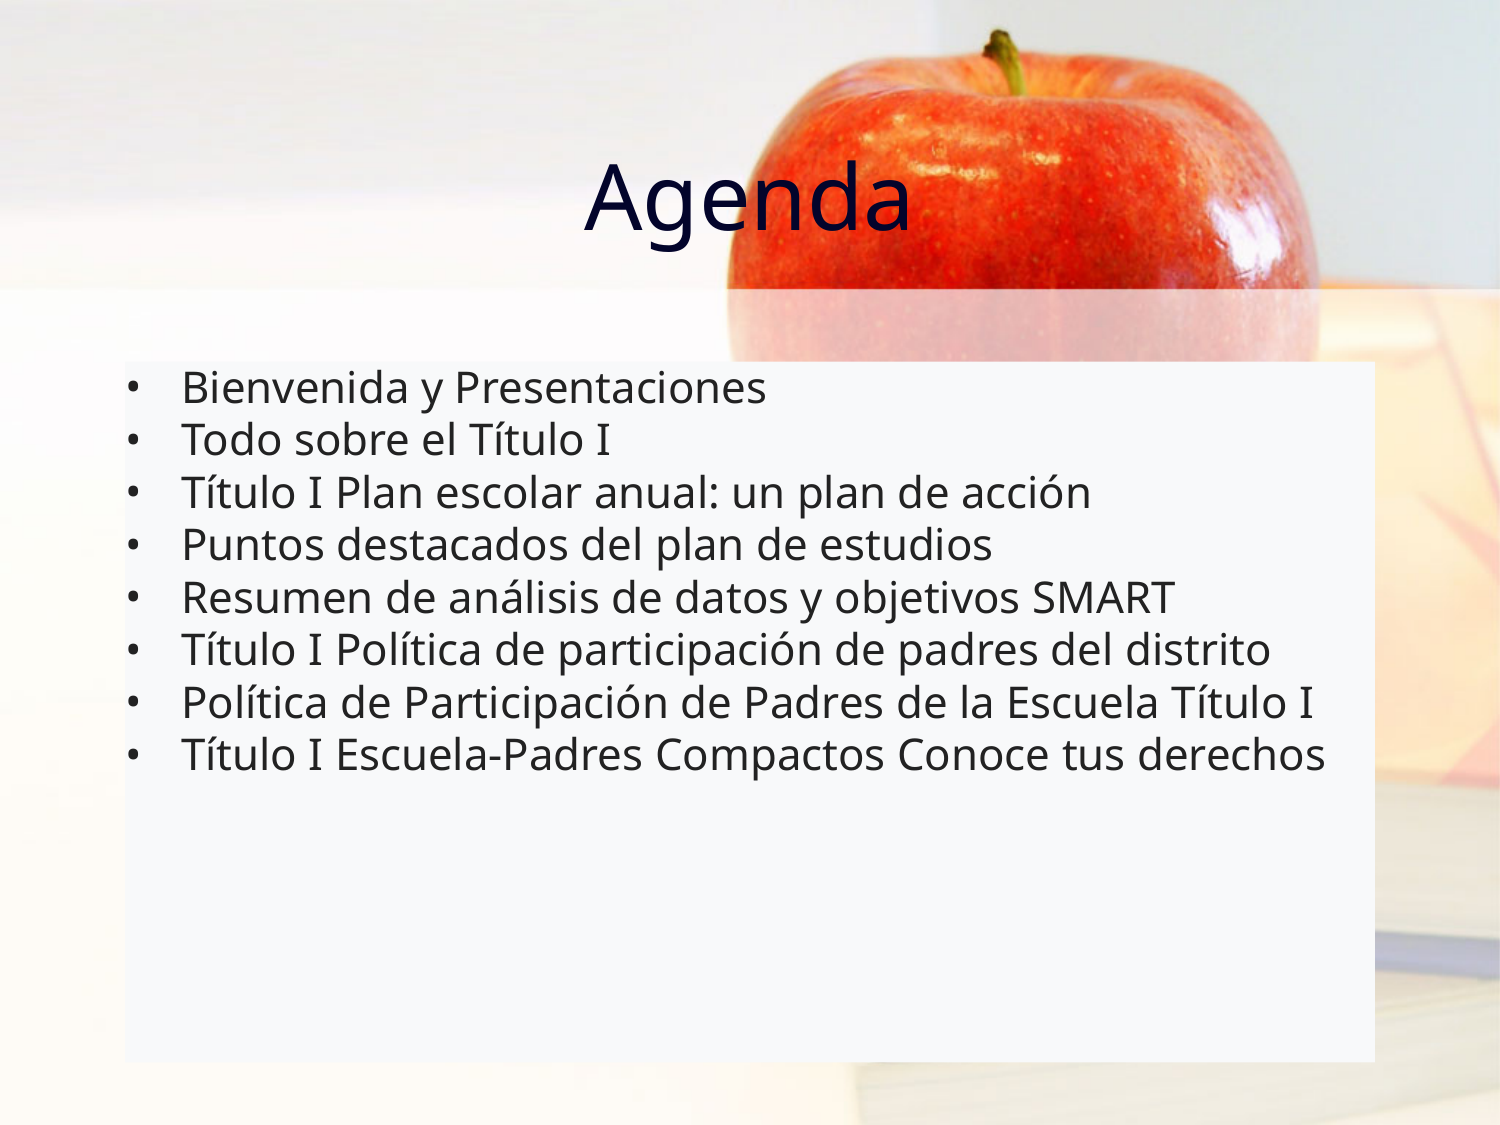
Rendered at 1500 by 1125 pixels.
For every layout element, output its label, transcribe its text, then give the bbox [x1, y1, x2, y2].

list Bienvenida y Presentaciones Todo sobre el Título I Título I Plan escolar anual: un plan de acción Puntos destacados del plan de estudios Resumen de análisis de datos y objetivos SMART Título I Política de participación de padres del distrito Política de Participación de Padres de la Escuela Título I Título I Escuela-Padres Compactos Conoce tus derechos [125, 361, 1375, 1063]
title Agenda [112, 99, 1388, 288]
picture [0, 0, 1500, 1125]
